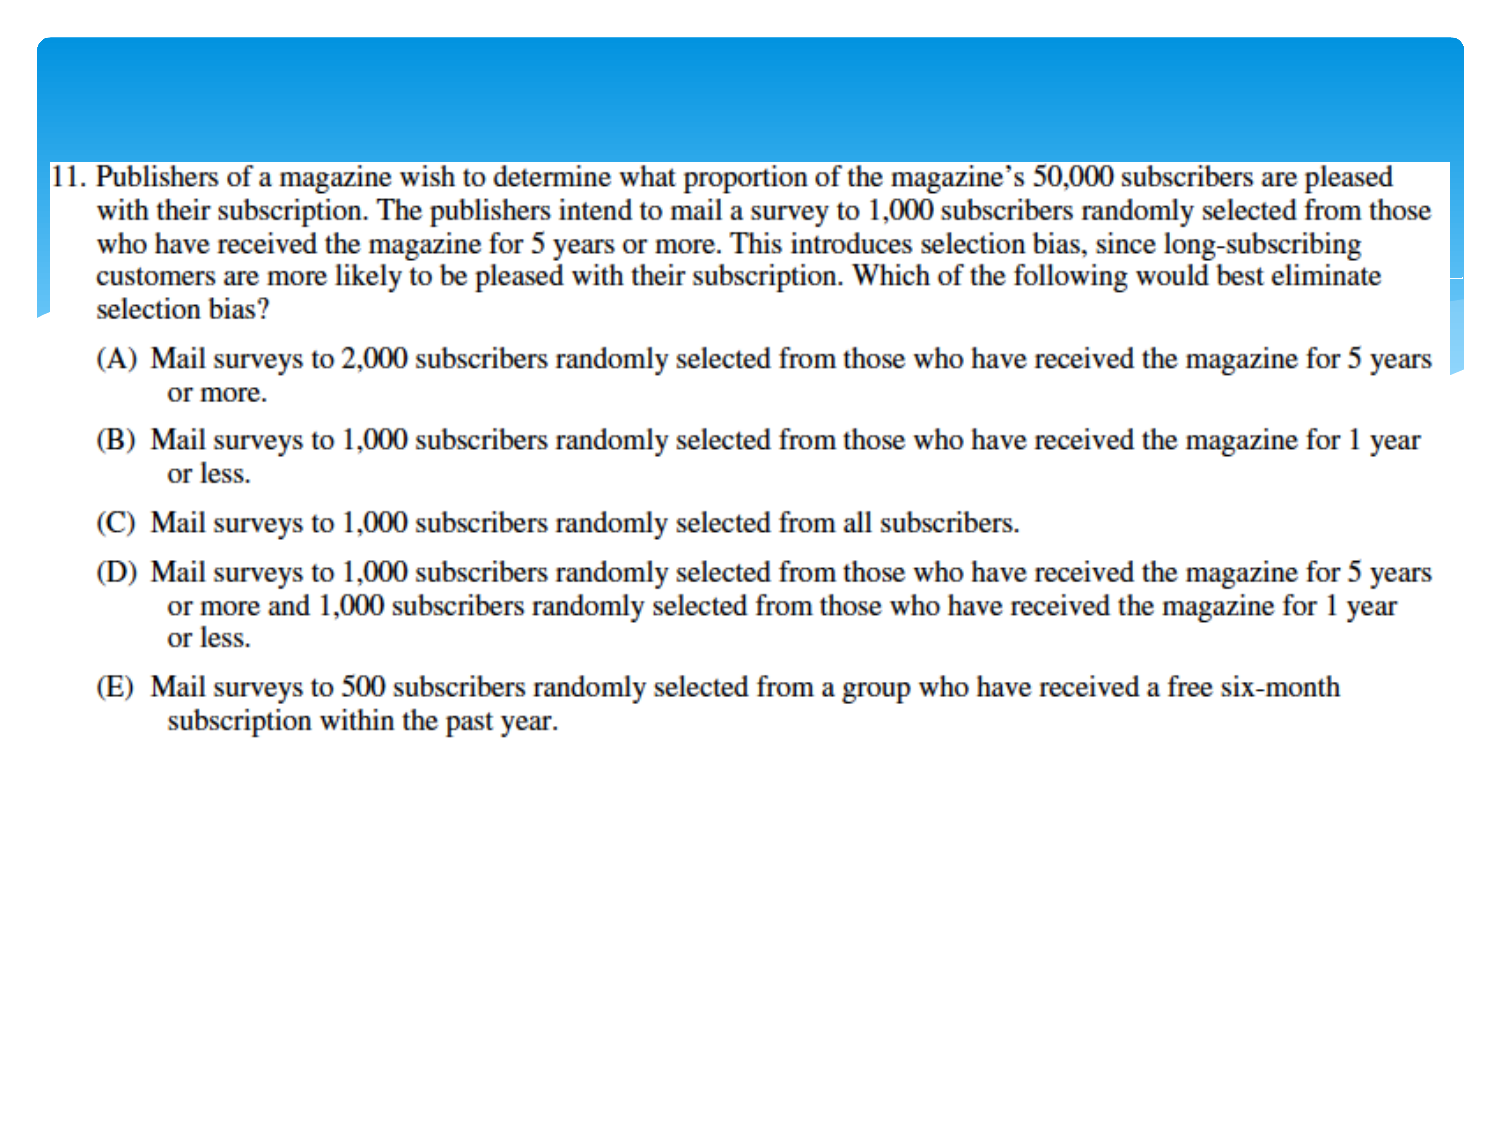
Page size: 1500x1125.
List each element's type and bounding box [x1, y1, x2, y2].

picture [49, 162, 1451, 741]
